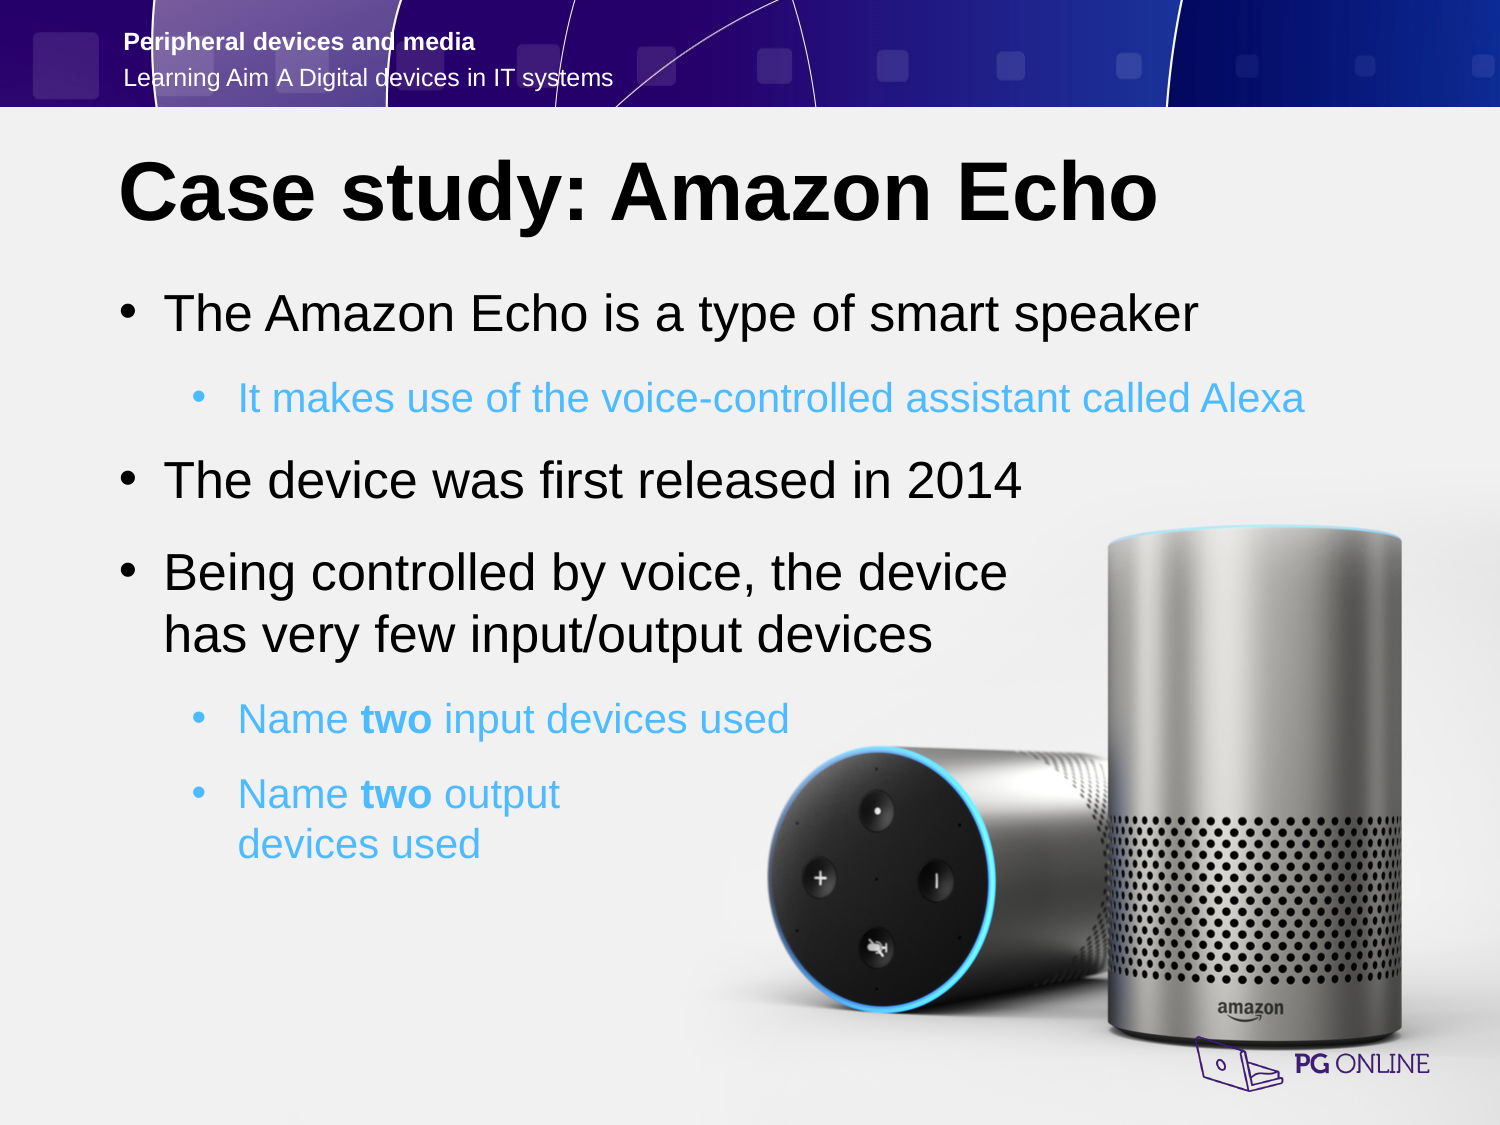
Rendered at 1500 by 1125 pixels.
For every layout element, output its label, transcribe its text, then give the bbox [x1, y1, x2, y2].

list The Amazon Echo is a type of smart speaker It makes use of the voice-controlled assistant called Alexa The device was first released in 2014 Being controlled by voice, the device has very few input/output devices Name two input devices used Name two output devices used [118, 279, 1398, 847]
picture [0, 0, 1500, 1125]
list Case study: Amazon Echo [118, 148, 1401, 259]
